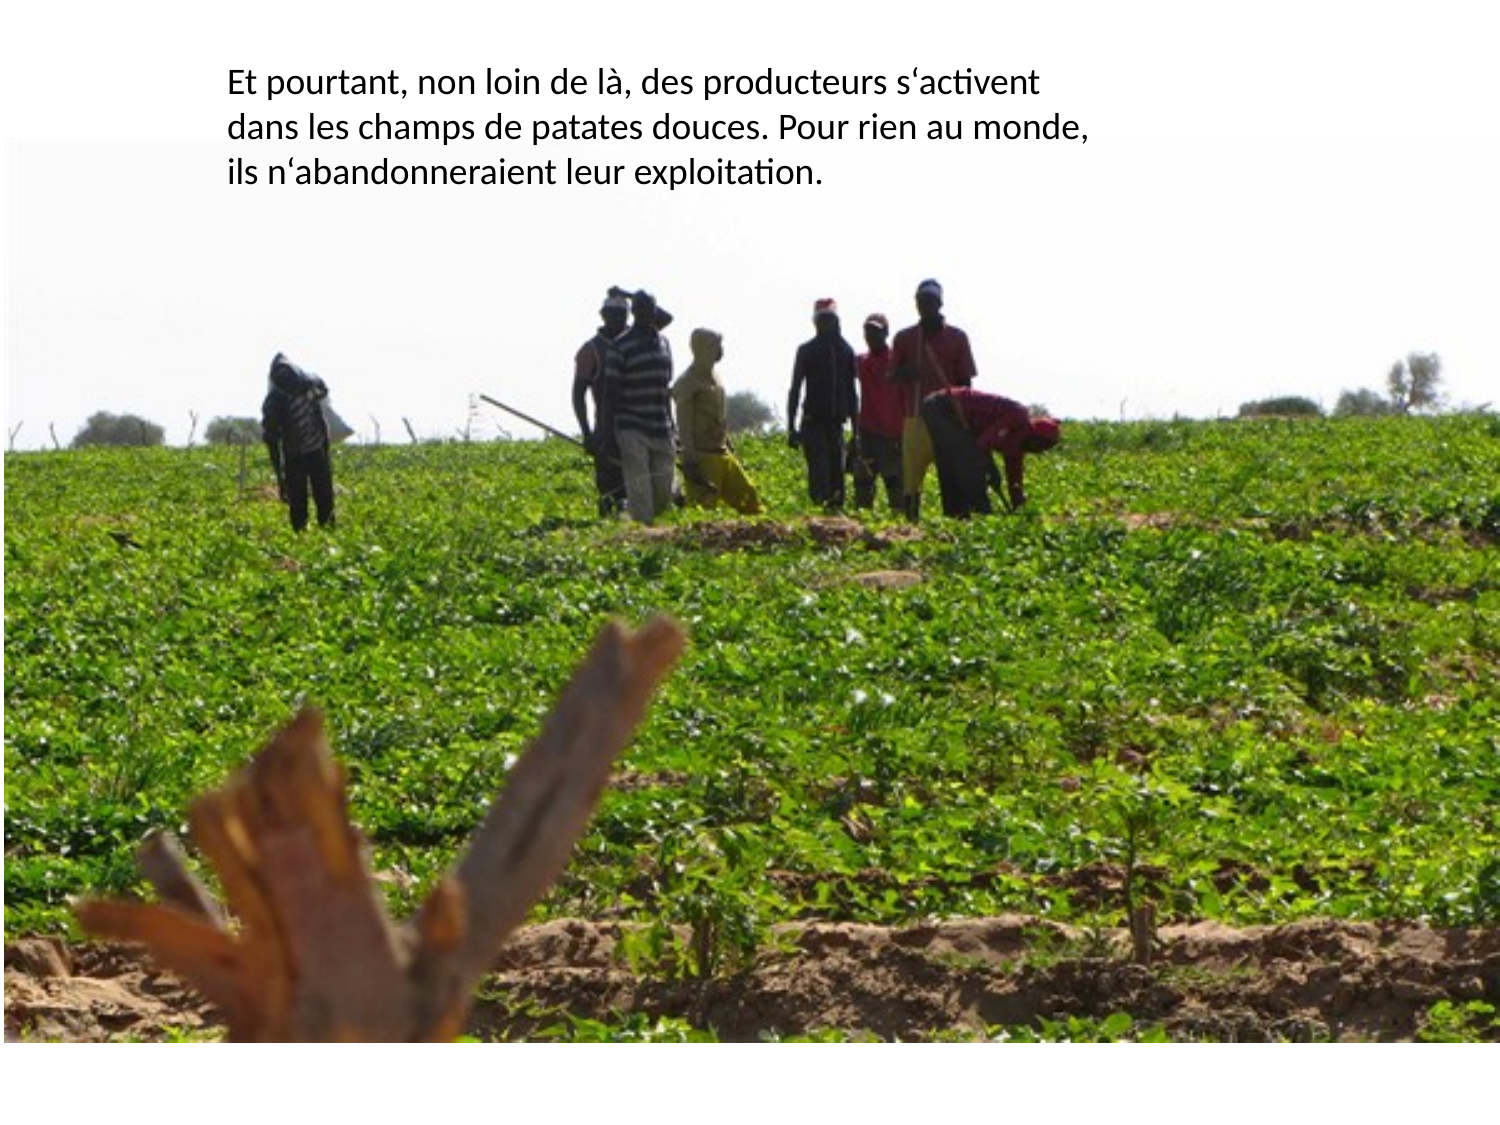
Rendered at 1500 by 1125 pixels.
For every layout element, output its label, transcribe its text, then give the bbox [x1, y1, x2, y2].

picture [4, 137, 1500, 1043]
text_box Et pourtant, non loin de là, des producteurs s‘activent dans les champs de patates douces. Pour rien au monde, ils n‘abandonneraient leur exploitation. [212, 49, 1125, 135]
